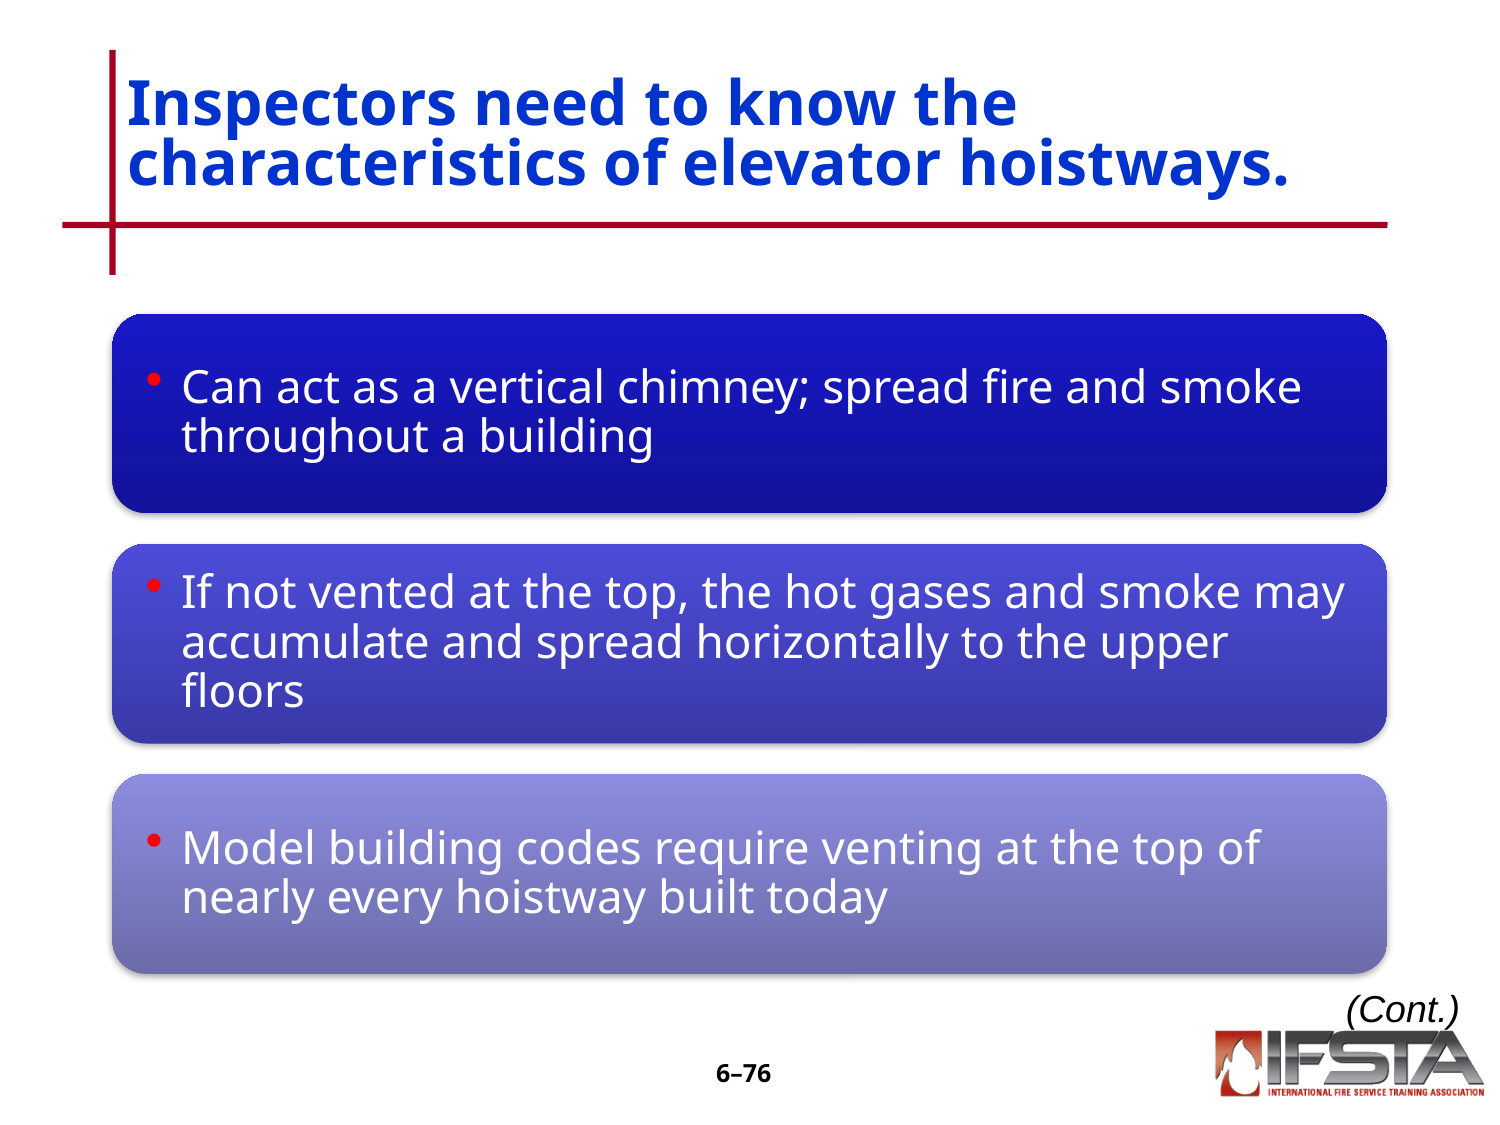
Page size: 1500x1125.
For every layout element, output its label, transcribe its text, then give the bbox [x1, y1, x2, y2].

title Inspectors need to know the characteristics of elevator hoistways. [112, 50, 1388, 225]
picture [1215, 1030, 1485, 1099]
text_box (Cont.) [1224, 977, 1475, 1038]
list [112, 287, 1388, 1001]
slide_number 6–75 [587, 1050, 900, 1125]
